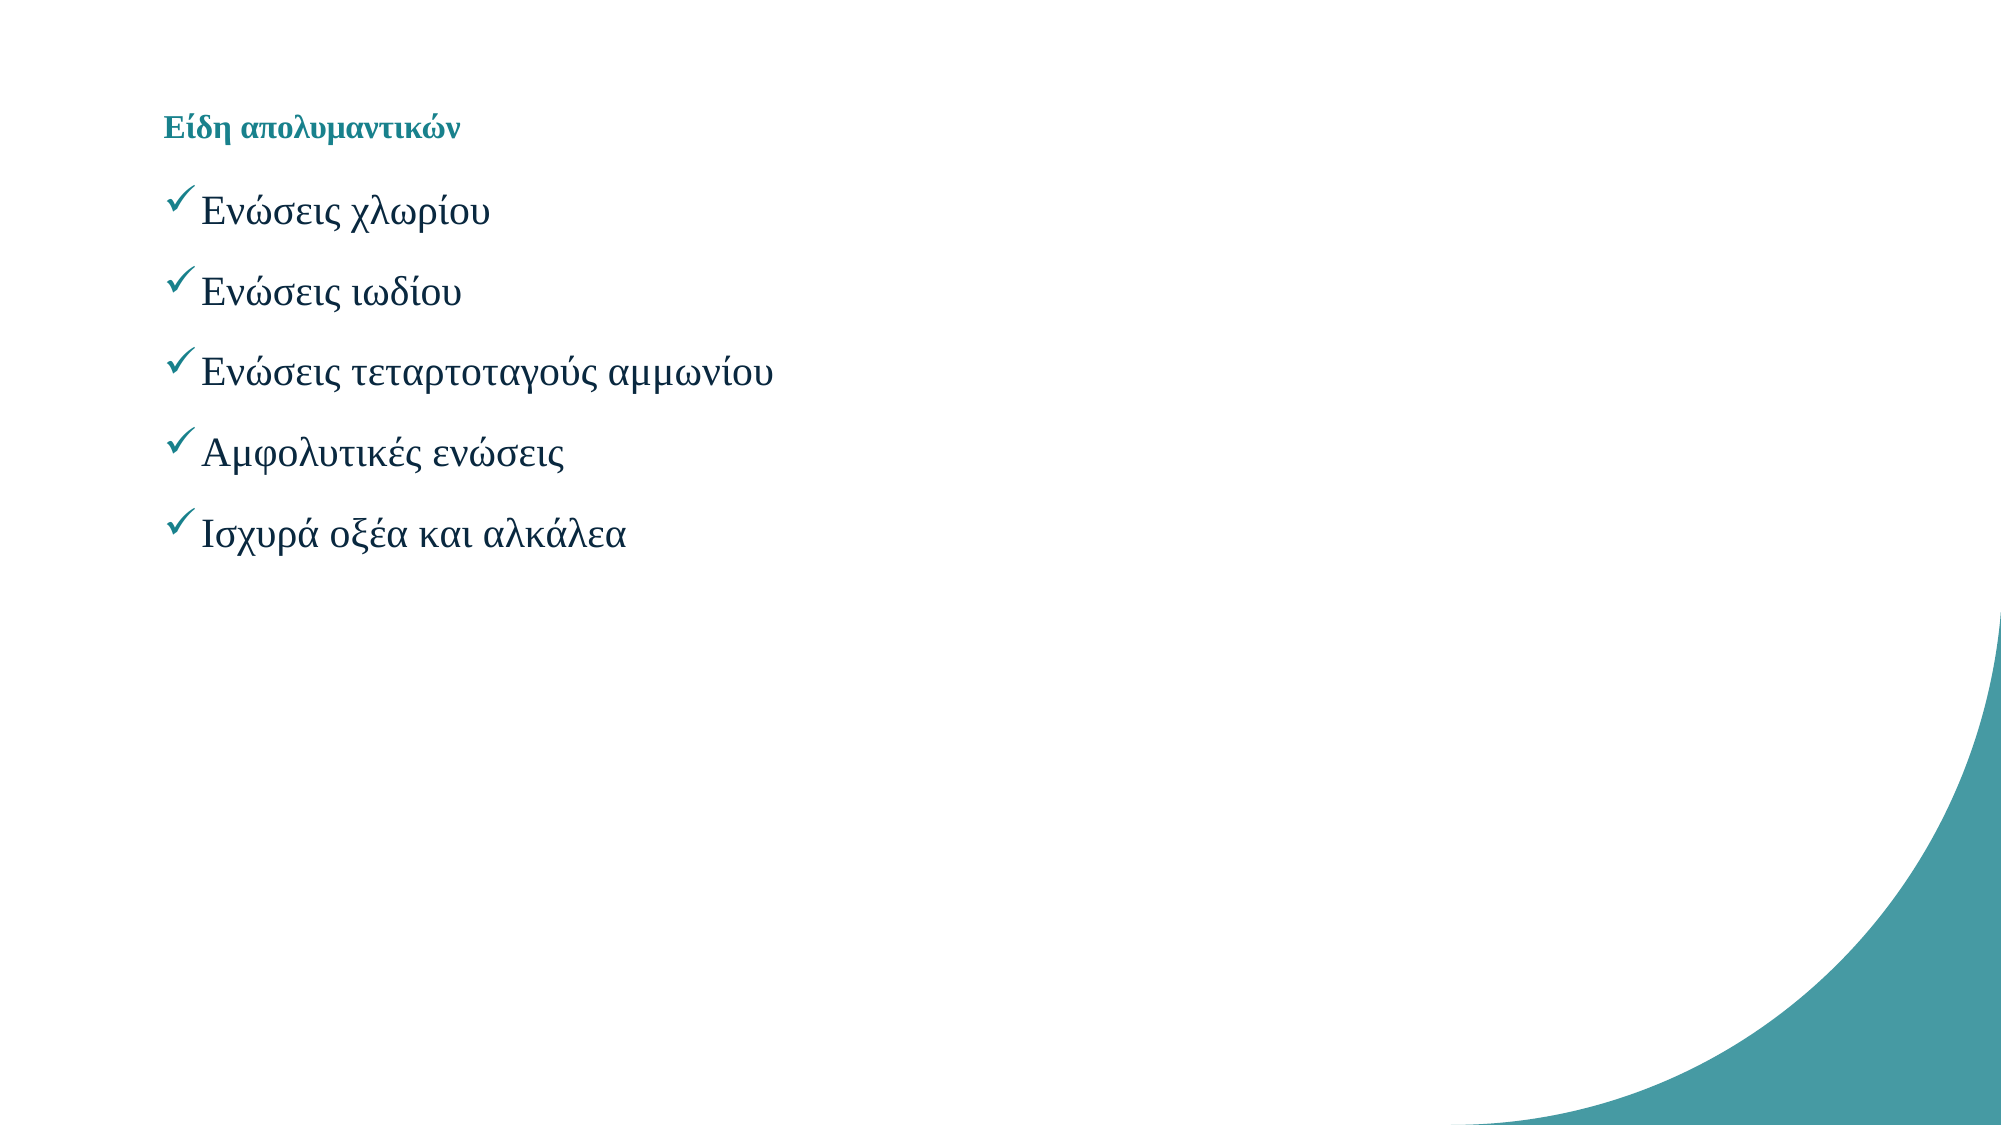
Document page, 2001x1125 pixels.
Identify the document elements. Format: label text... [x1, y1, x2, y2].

title Είδη απολυμαντικών [148, 96, 1775, 164]
list Ενώσεις χλωρίου Ενώσεις ιωδίου Ενώσεις τεταρτοταγούς αμμωνίου Αμφολυτικές ενώσεις Ισχυρά οξέα και αλκάλεα [148, 164, 1775, 842]
